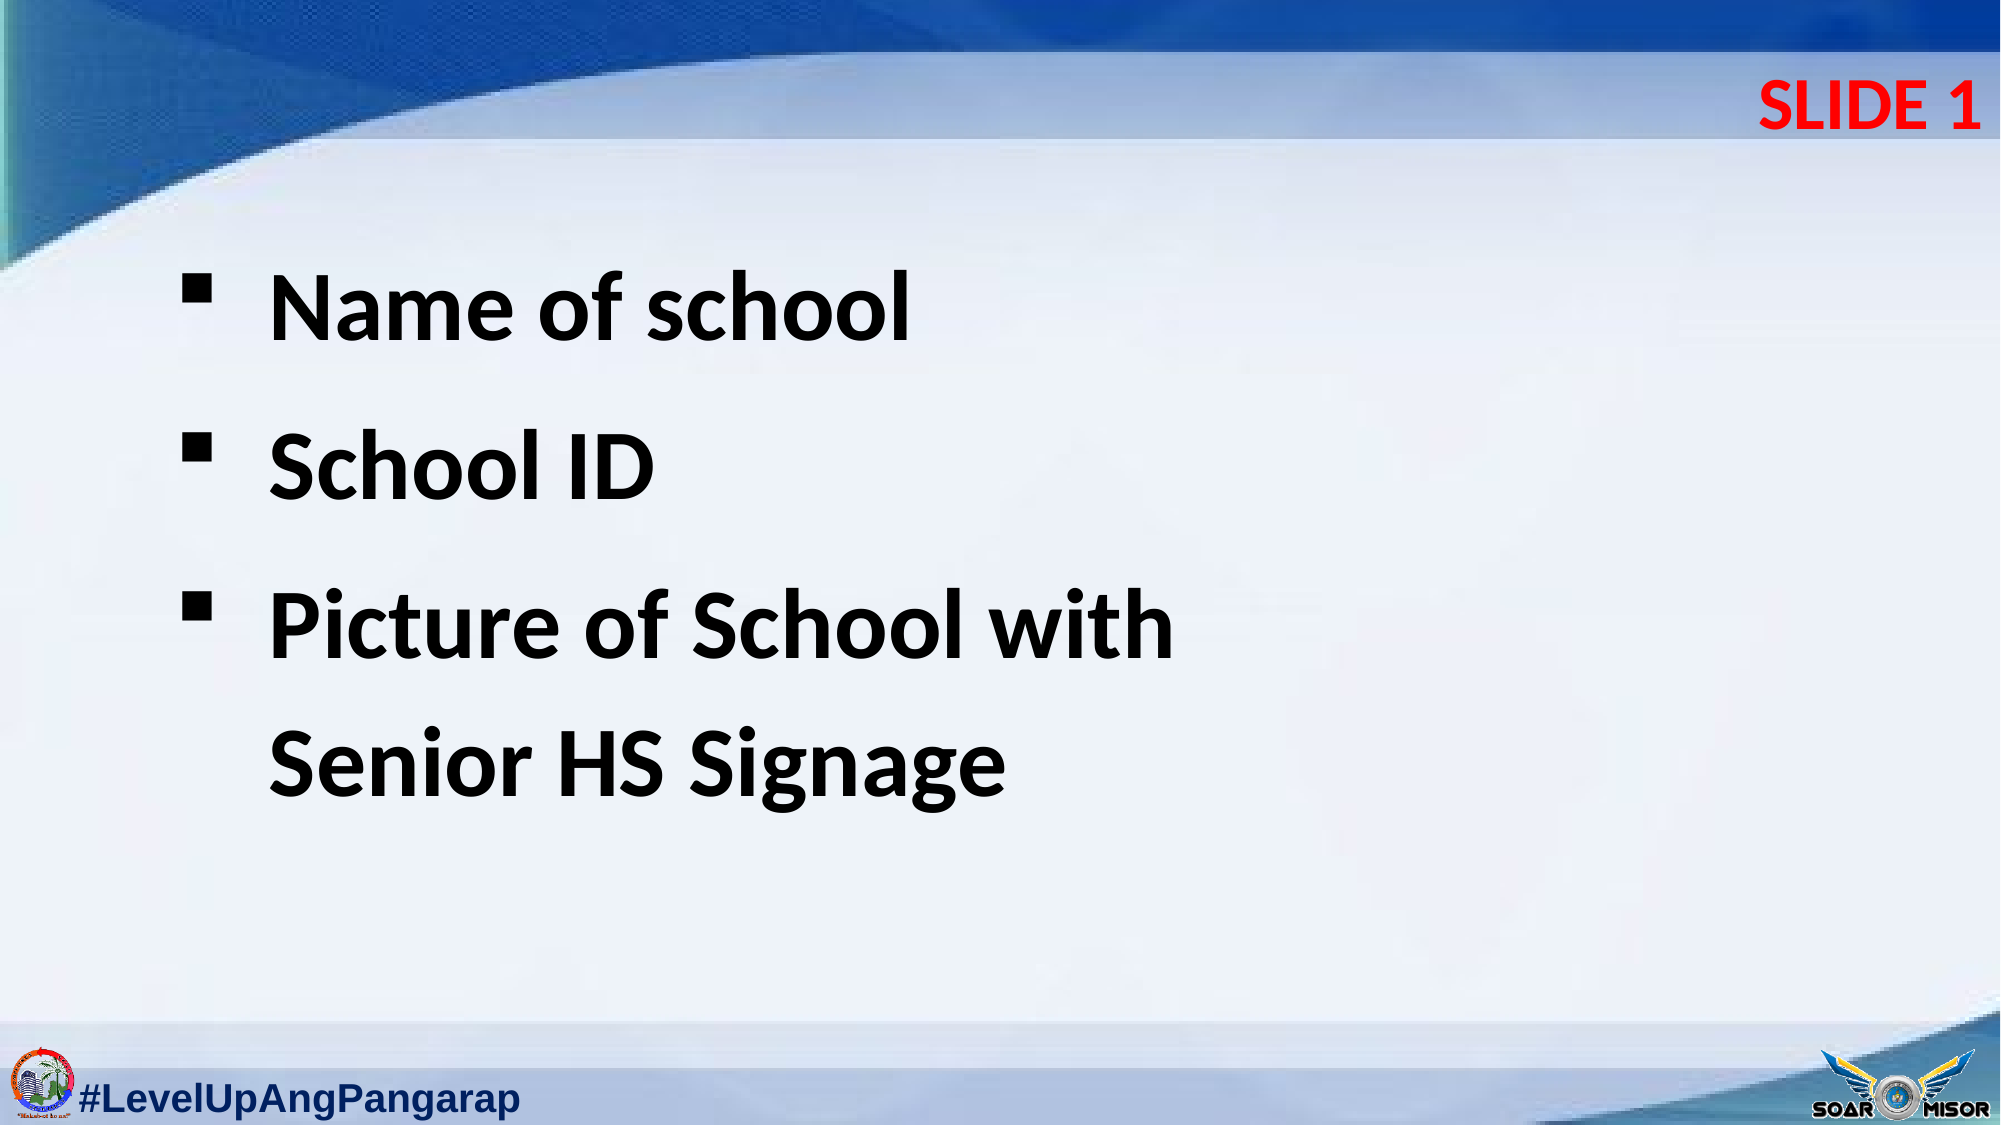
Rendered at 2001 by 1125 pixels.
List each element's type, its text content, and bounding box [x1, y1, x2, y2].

text_box Name of school School ID Picture of School with Senior HS Signage [160, 215, 1428, 824]
text_box SLIDE 1 [1696, 33, 1999, 152]
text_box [0, 1039, 537, 1125]
picture [0, 0, 2001, 1125]
